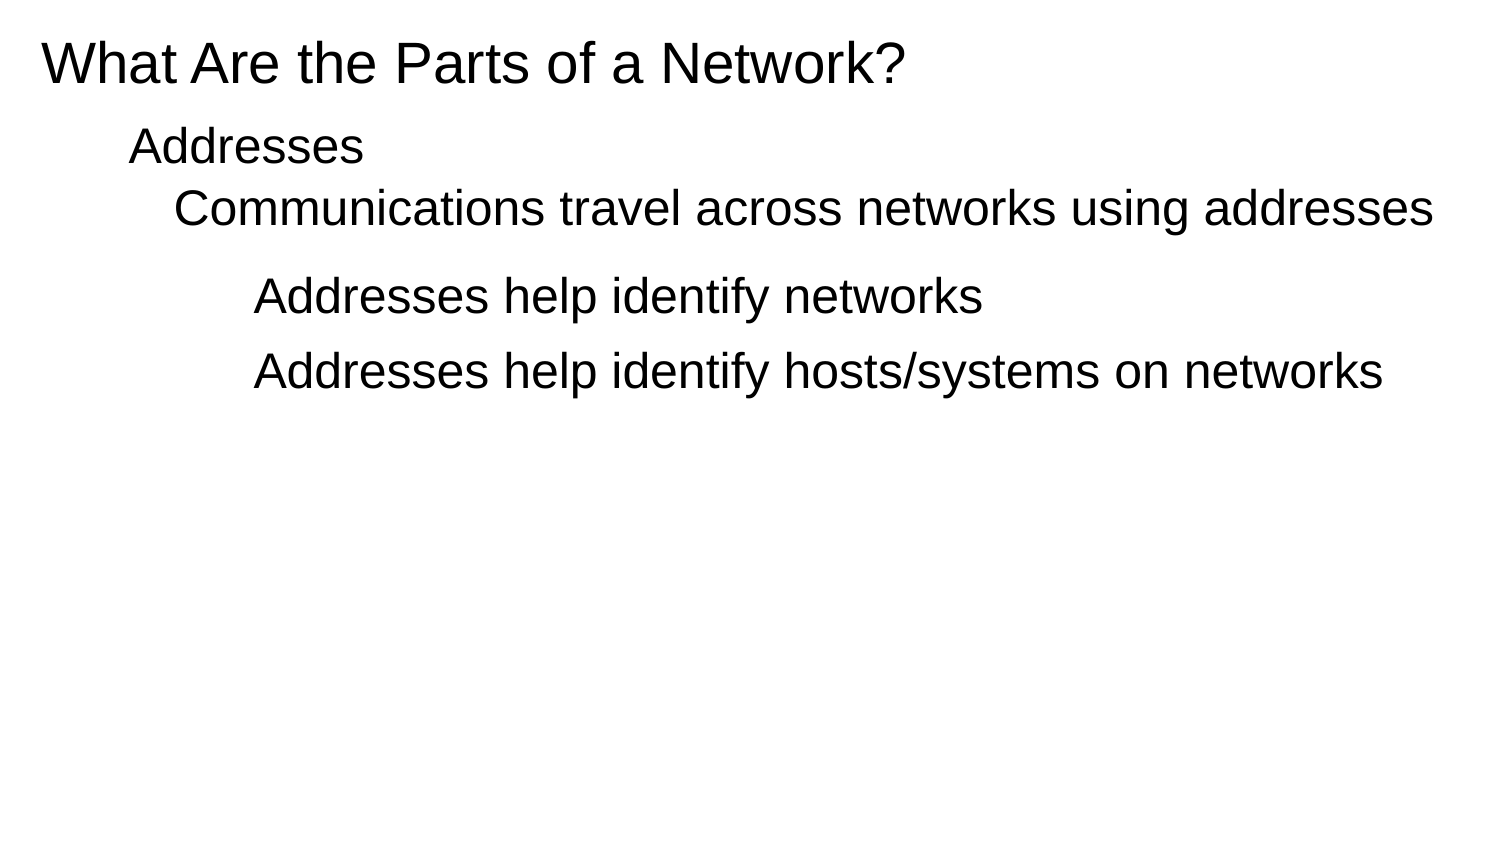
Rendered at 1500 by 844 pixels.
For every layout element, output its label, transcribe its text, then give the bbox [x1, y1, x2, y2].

title What Are the Parts of a Network? [26, 10, 1424, 105]
list Addresses help identify hosts/systems on networks [238, 314, 1499, 392]
list Communications travel across networks using addresses [158, 151, 1458, 230]
list Addresses [113, 89, 1299, 167]
list Addresses help identify networks [238, 239, 1499, 314]
